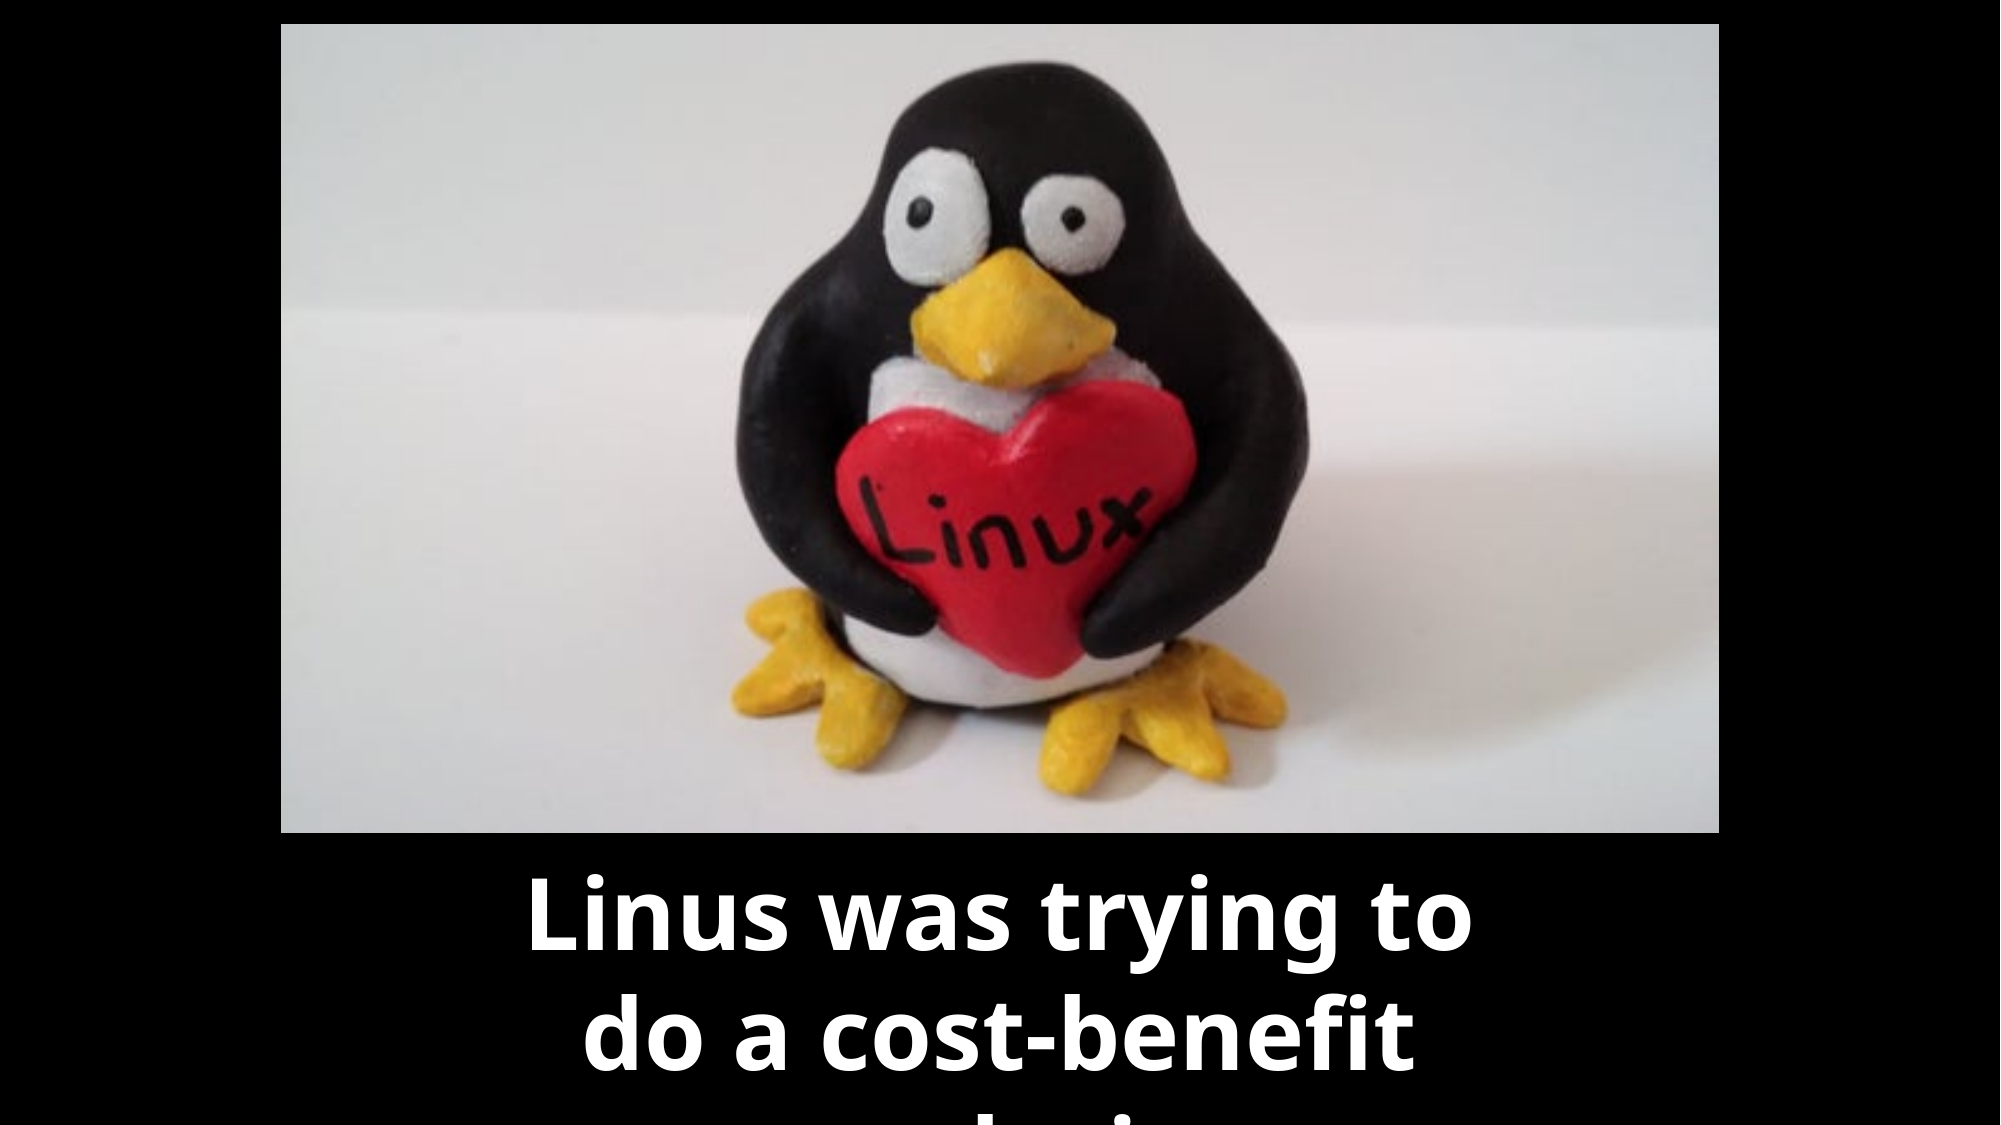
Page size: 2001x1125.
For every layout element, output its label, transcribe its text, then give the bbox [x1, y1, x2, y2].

picture [281, 24, 1719, 834]
text_box Linus was trying to do a cost-benefit analysis. [435, 843, 1565, 1125]
